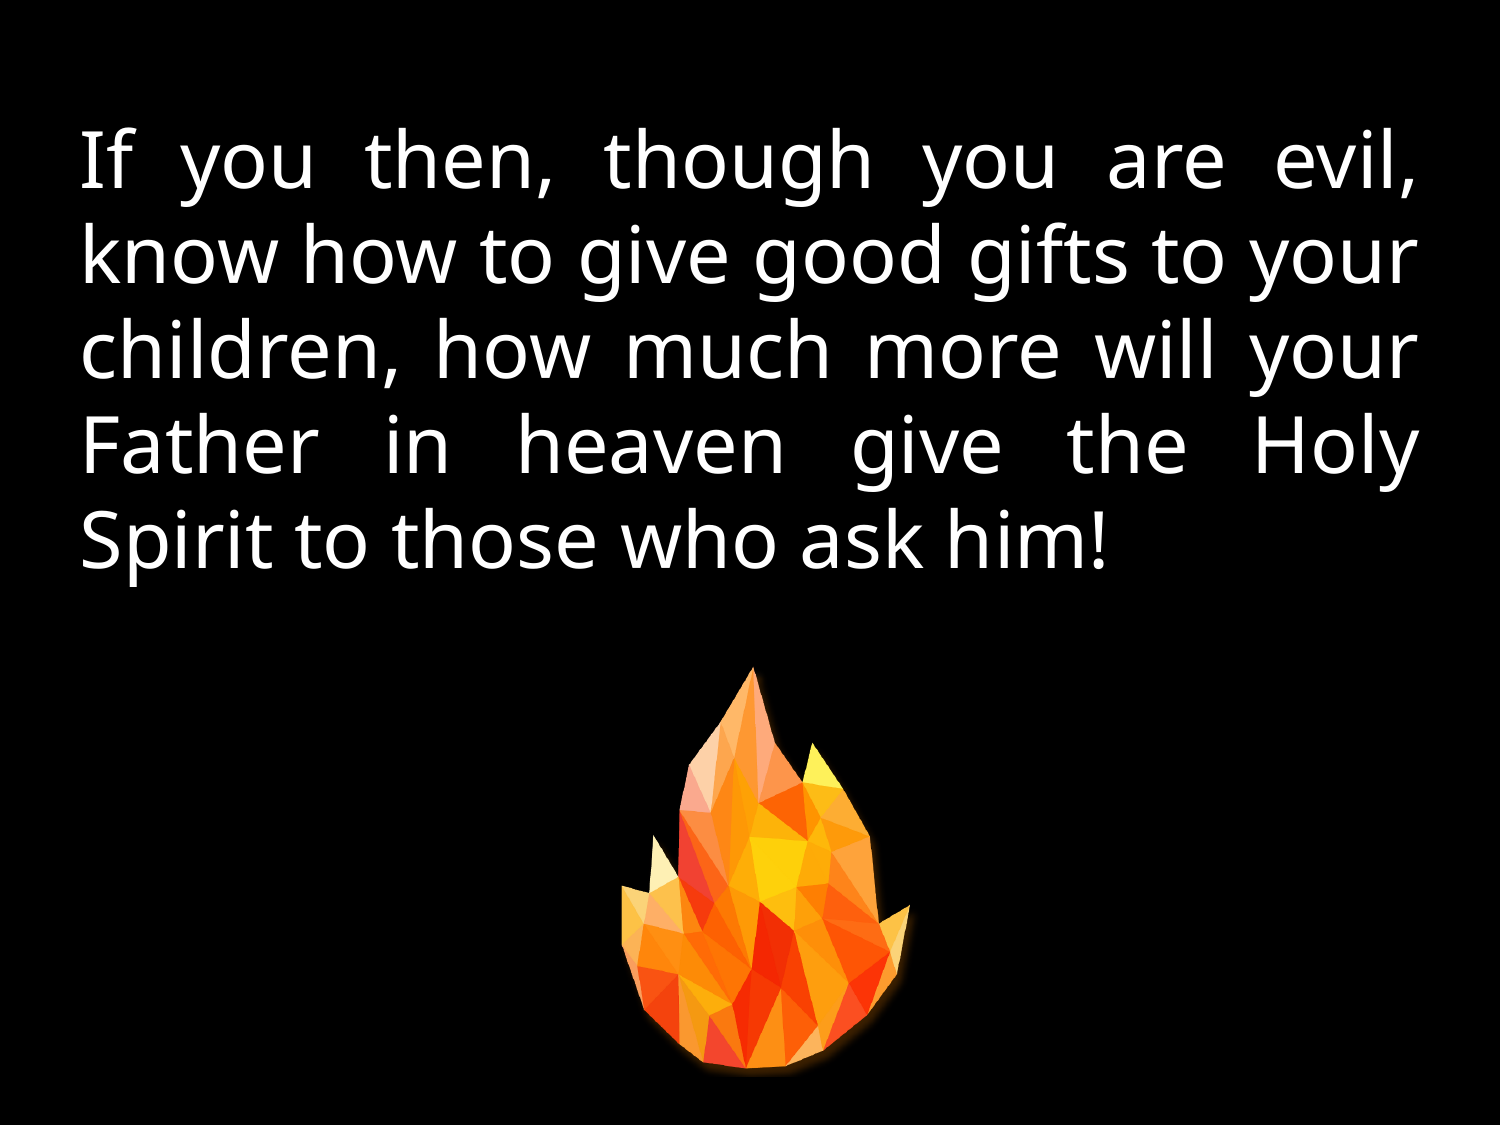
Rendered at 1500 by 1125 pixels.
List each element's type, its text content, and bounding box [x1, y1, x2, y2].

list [548, 597, 952, 1078]
text_box If you then, though you are evil, know how to give good gifts to your children, how much more will your Father in heaven give the Holy Spirit to those who ask him! [64, 101, 1436, 592]
